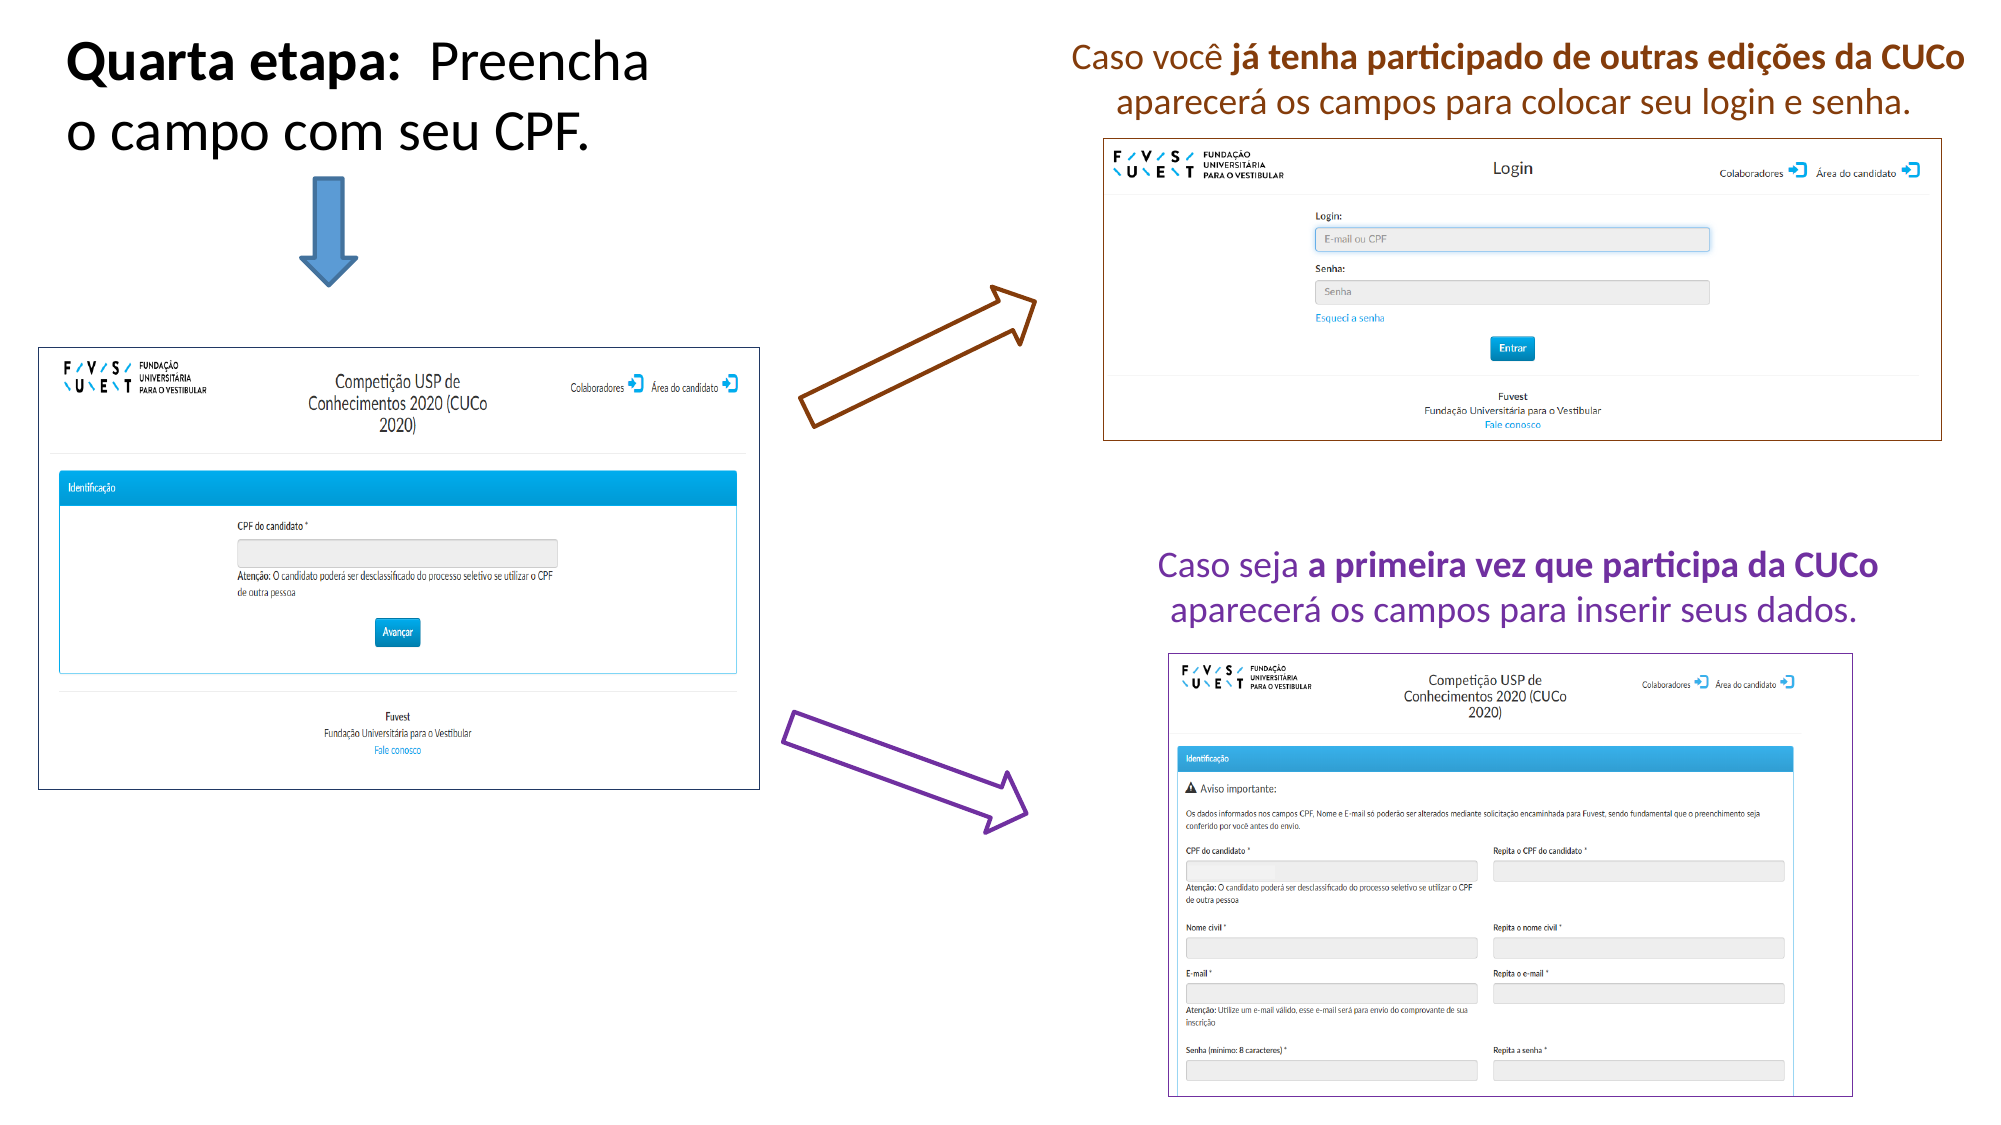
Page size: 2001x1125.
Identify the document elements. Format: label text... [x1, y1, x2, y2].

text_box [299, 176, 359, 288]
text_box Caso seja a primeira vez que participa da CUCo aparecerá os campos para inserir seus dados. [1141, 532, 1896, 638]
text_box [1168, 653, 1853, 1097]
text_box Quarta etapa: Preencha o campo com seu CPF. [52, 14, 683, 170]
text_box [798, 284, 1037, 429]
picture [38, 346, 760, 791]
text_box [781, 709, 1029, 835]
text_box Caso você já tenha participado de outras edições da CUCo aparecerá os campos para colocar seu login e senha. [1037, 25, 2000, 130]
picture [1103, 138, 1942, 441]
